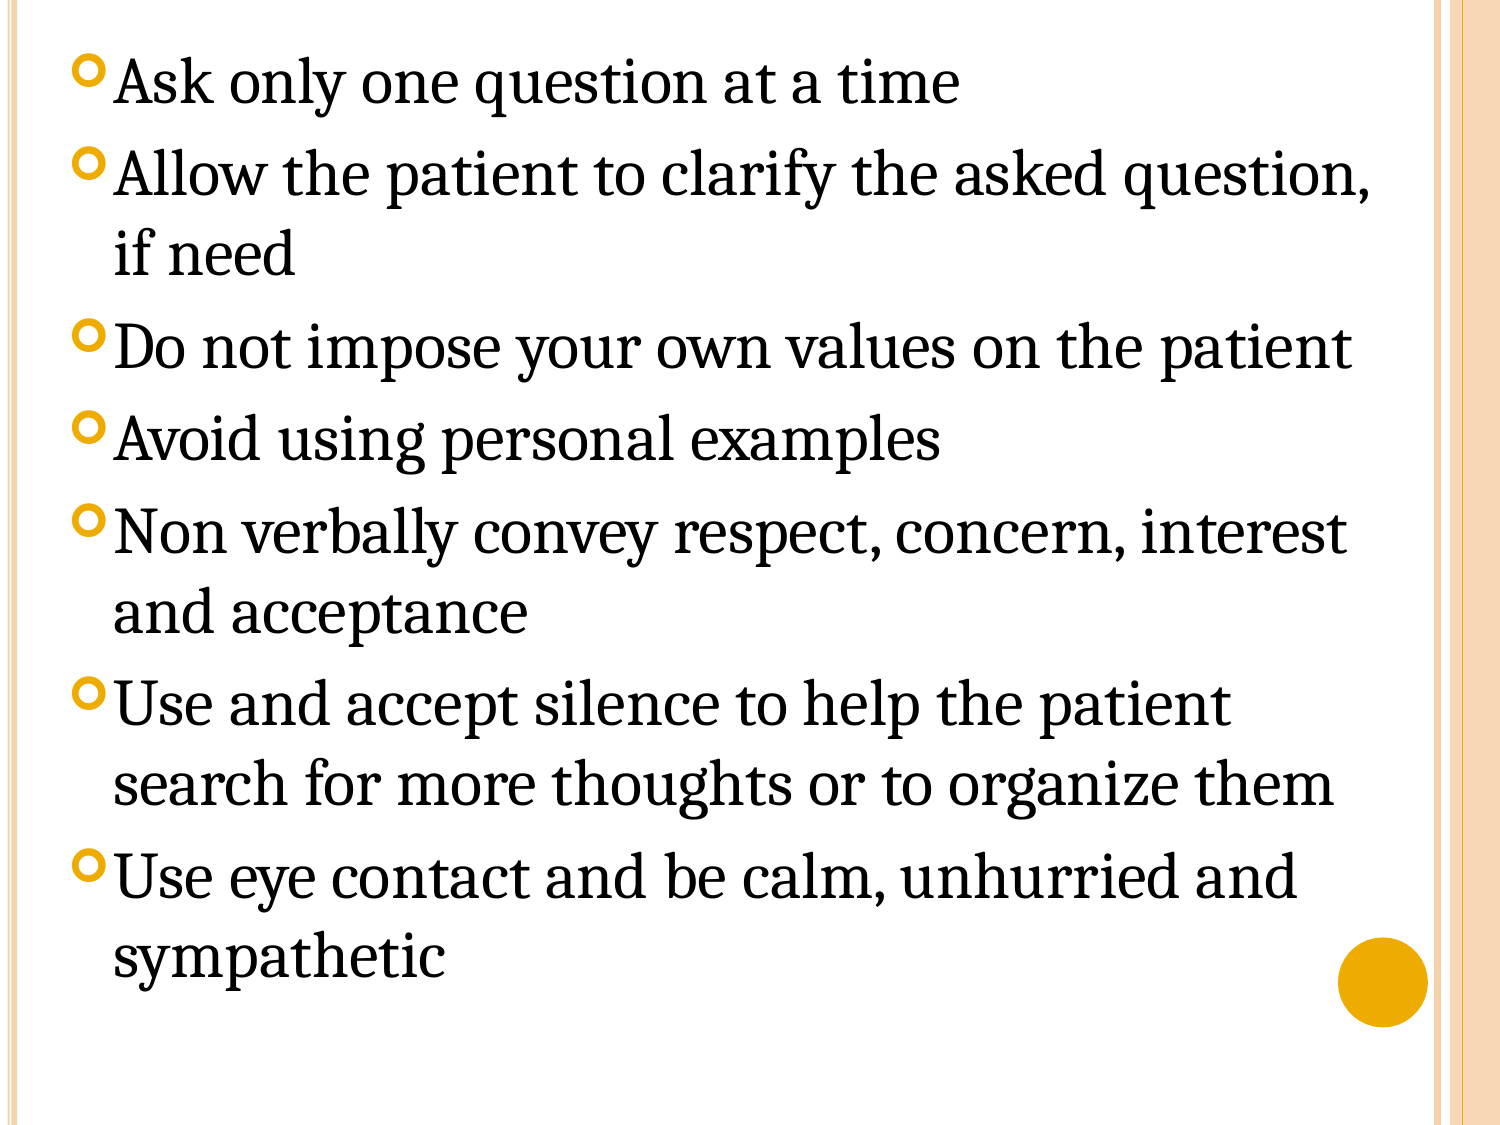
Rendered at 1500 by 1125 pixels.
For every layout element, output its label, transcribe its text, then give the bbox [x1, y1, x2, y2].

text_box Ask only one question at a time Allow the patient to clarify the asked question, if need Do not impose your own values on the patient Avoid using personal examples Non verbally convey respect, concern, interest and acceptance Use and accept silence to help the patient search for more thoughts or to organize them Use eye contact and be calm, unhurried and sympathetic [66, 21, 1434, 992]
